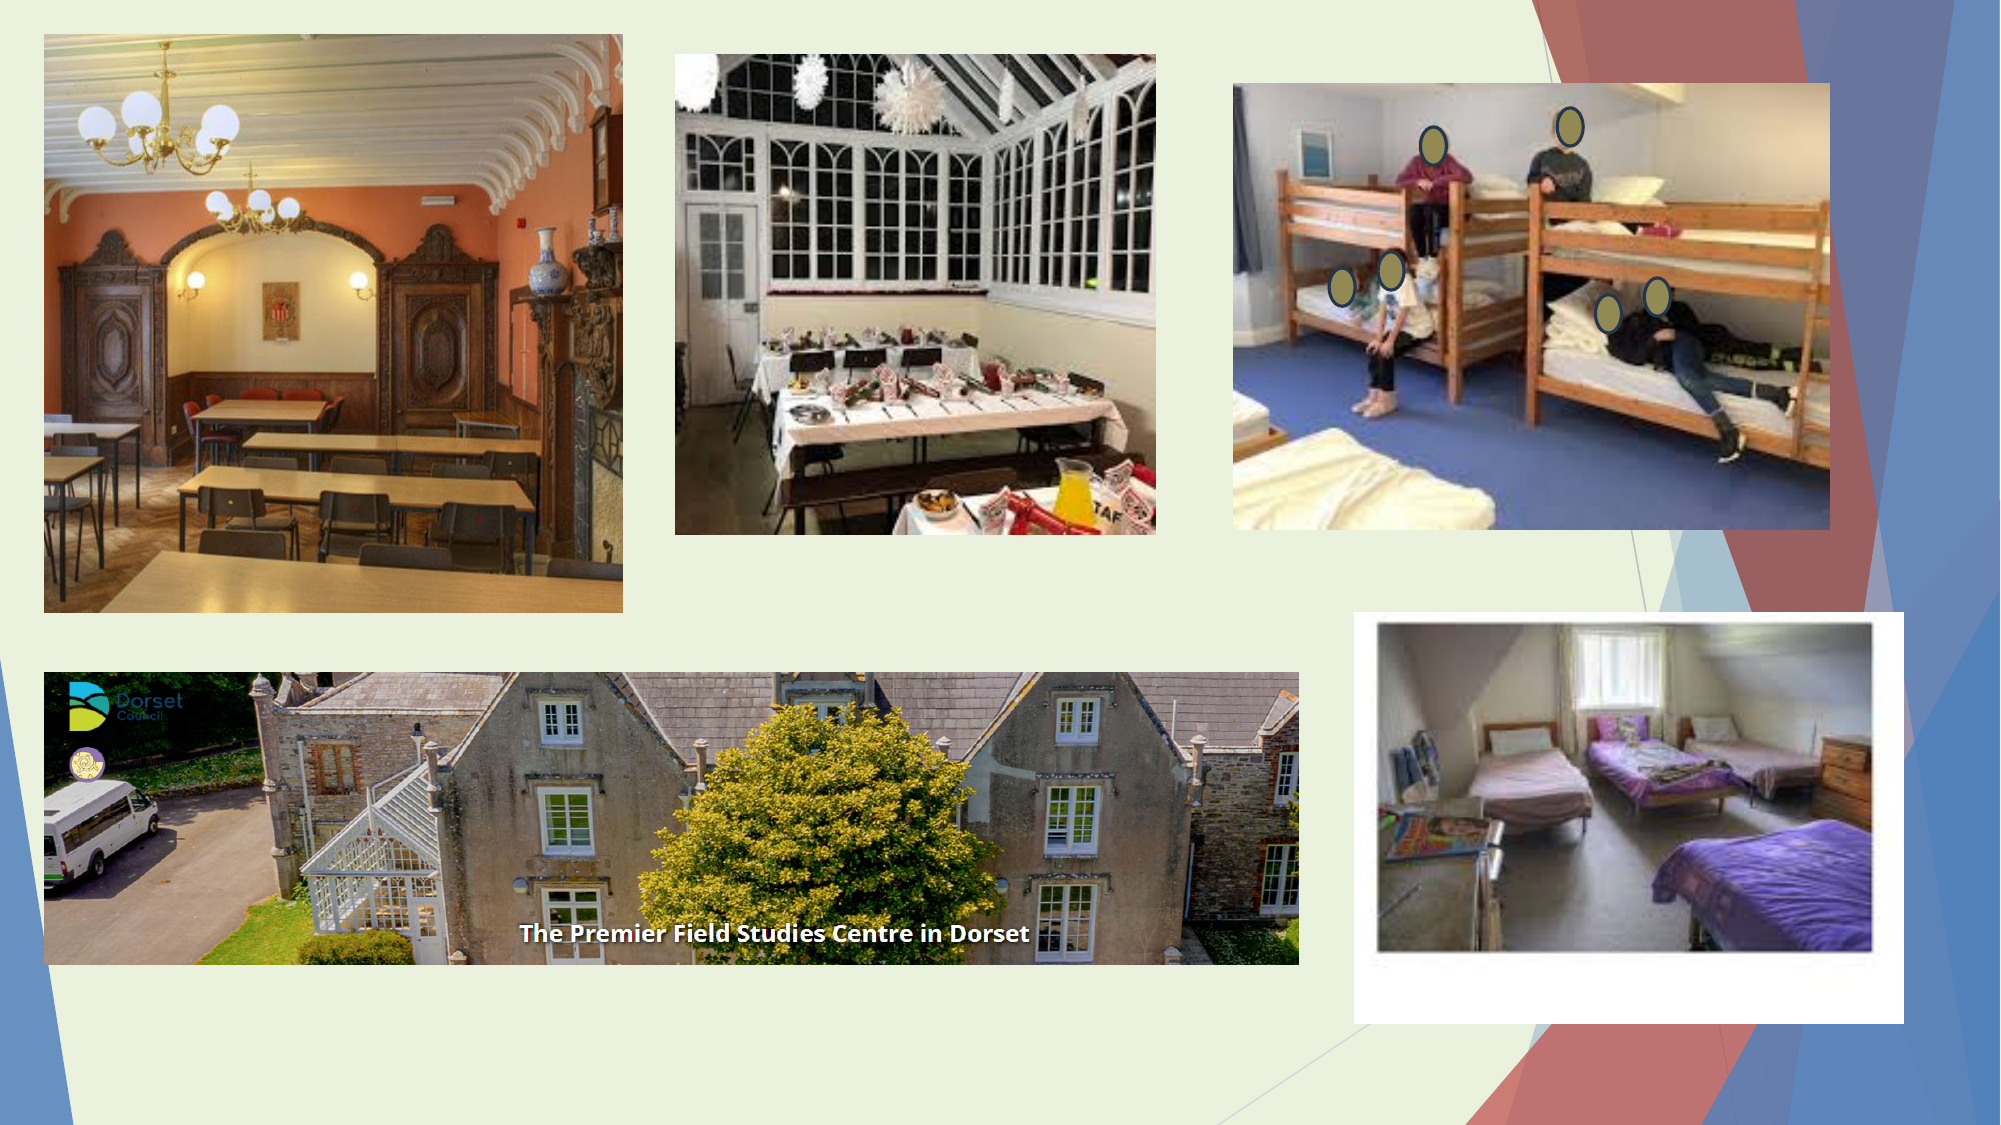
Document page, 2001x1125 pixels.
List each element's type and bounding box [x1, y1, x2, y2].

picture [1233, 83, 1830, 530]
picture [675, 54, 1156, 535]
picture [1354, 612, 1905, 1025]
picture [44, 672, 1299, 965]
picture [44, 33, 624, 613]
